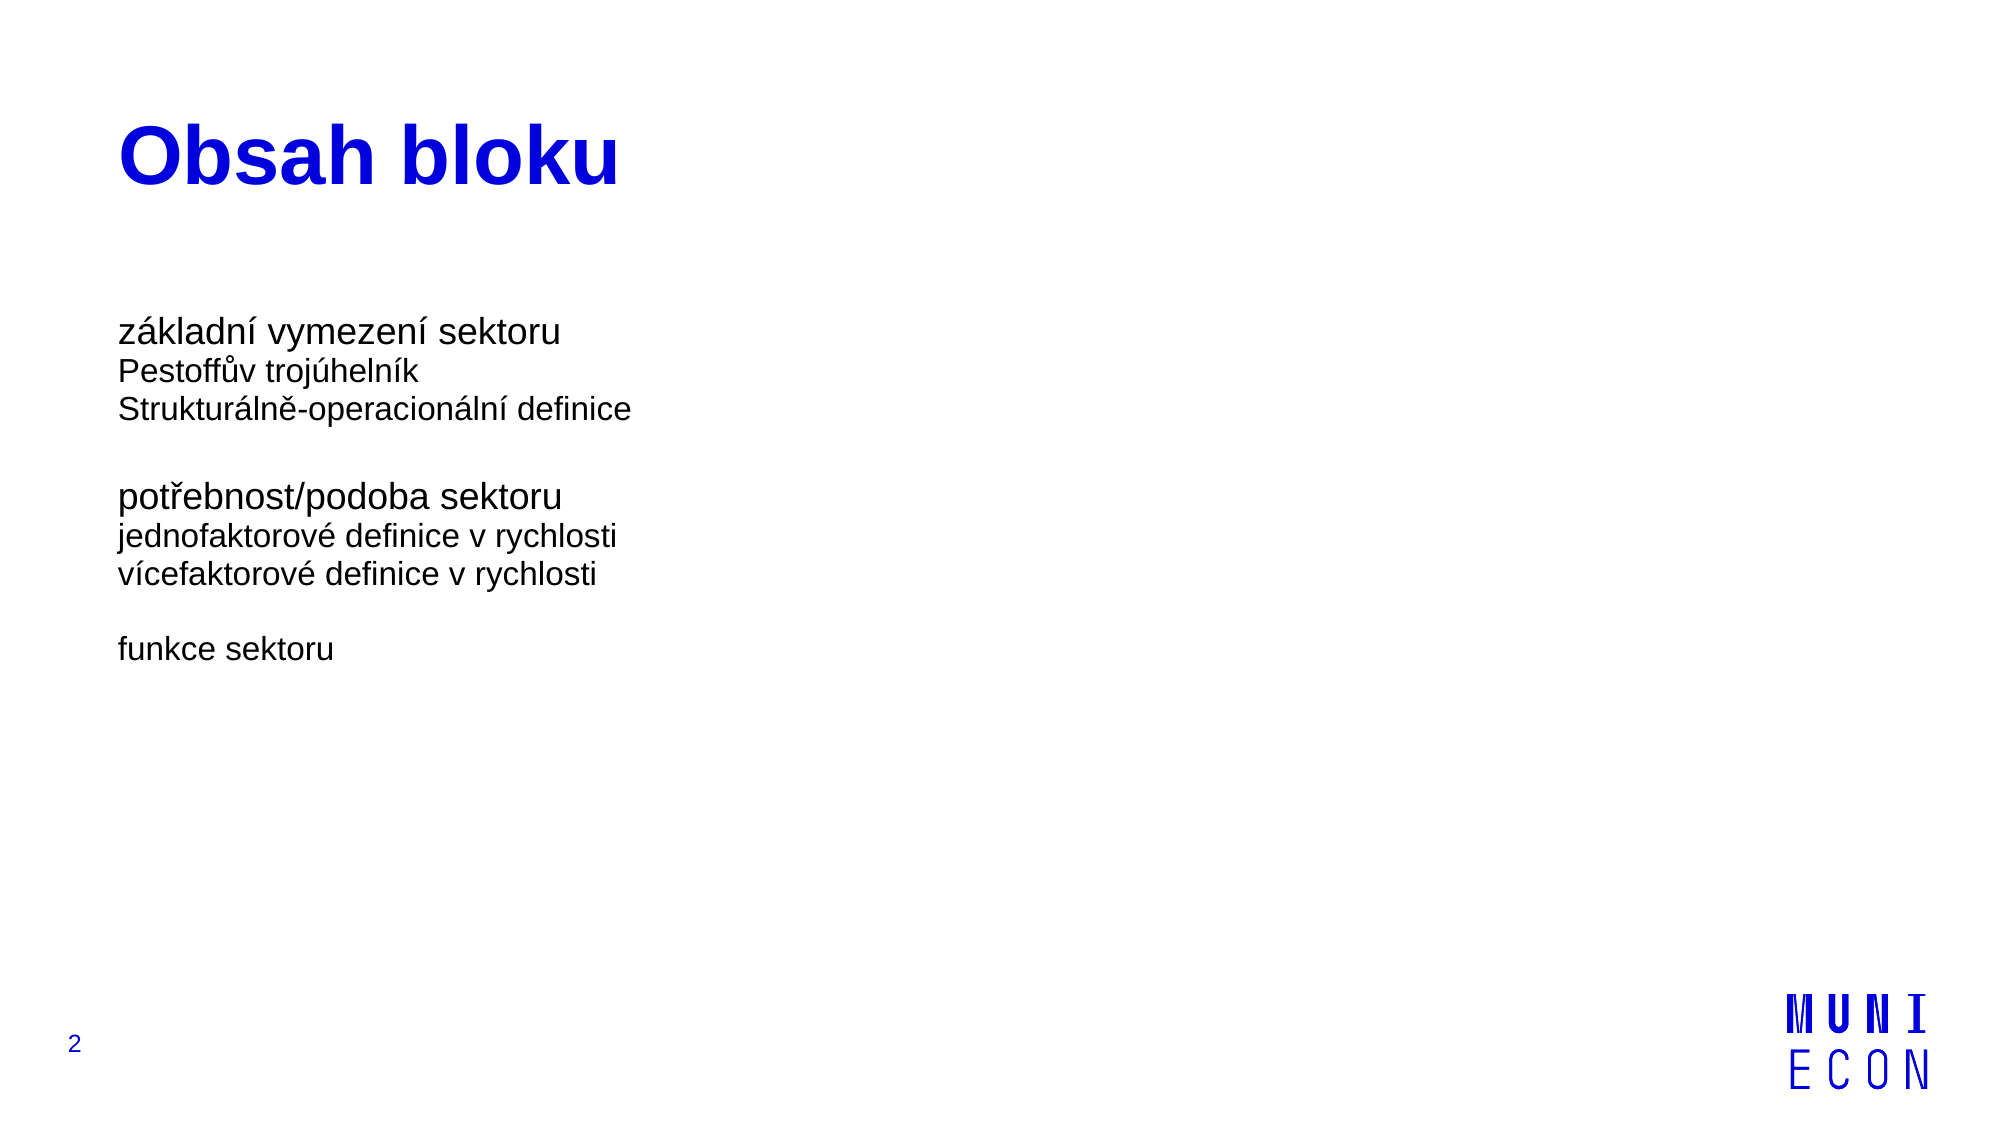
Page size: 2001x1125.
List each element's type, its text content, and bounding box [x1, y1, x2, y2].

slide_number 2 [67, 1021, 110, 1063]
list základní vymezení sektoru Pestoffův trojúhelník Strukturálně-operacionální definice potřebnost/podoba sektoru jednofaktorové definice v rychlosti vícefaktorové definice v rychlosti funkce sektoru [117, 307, 1882, 957]
title Obsah bloku [118, 118, 1883, 193]
